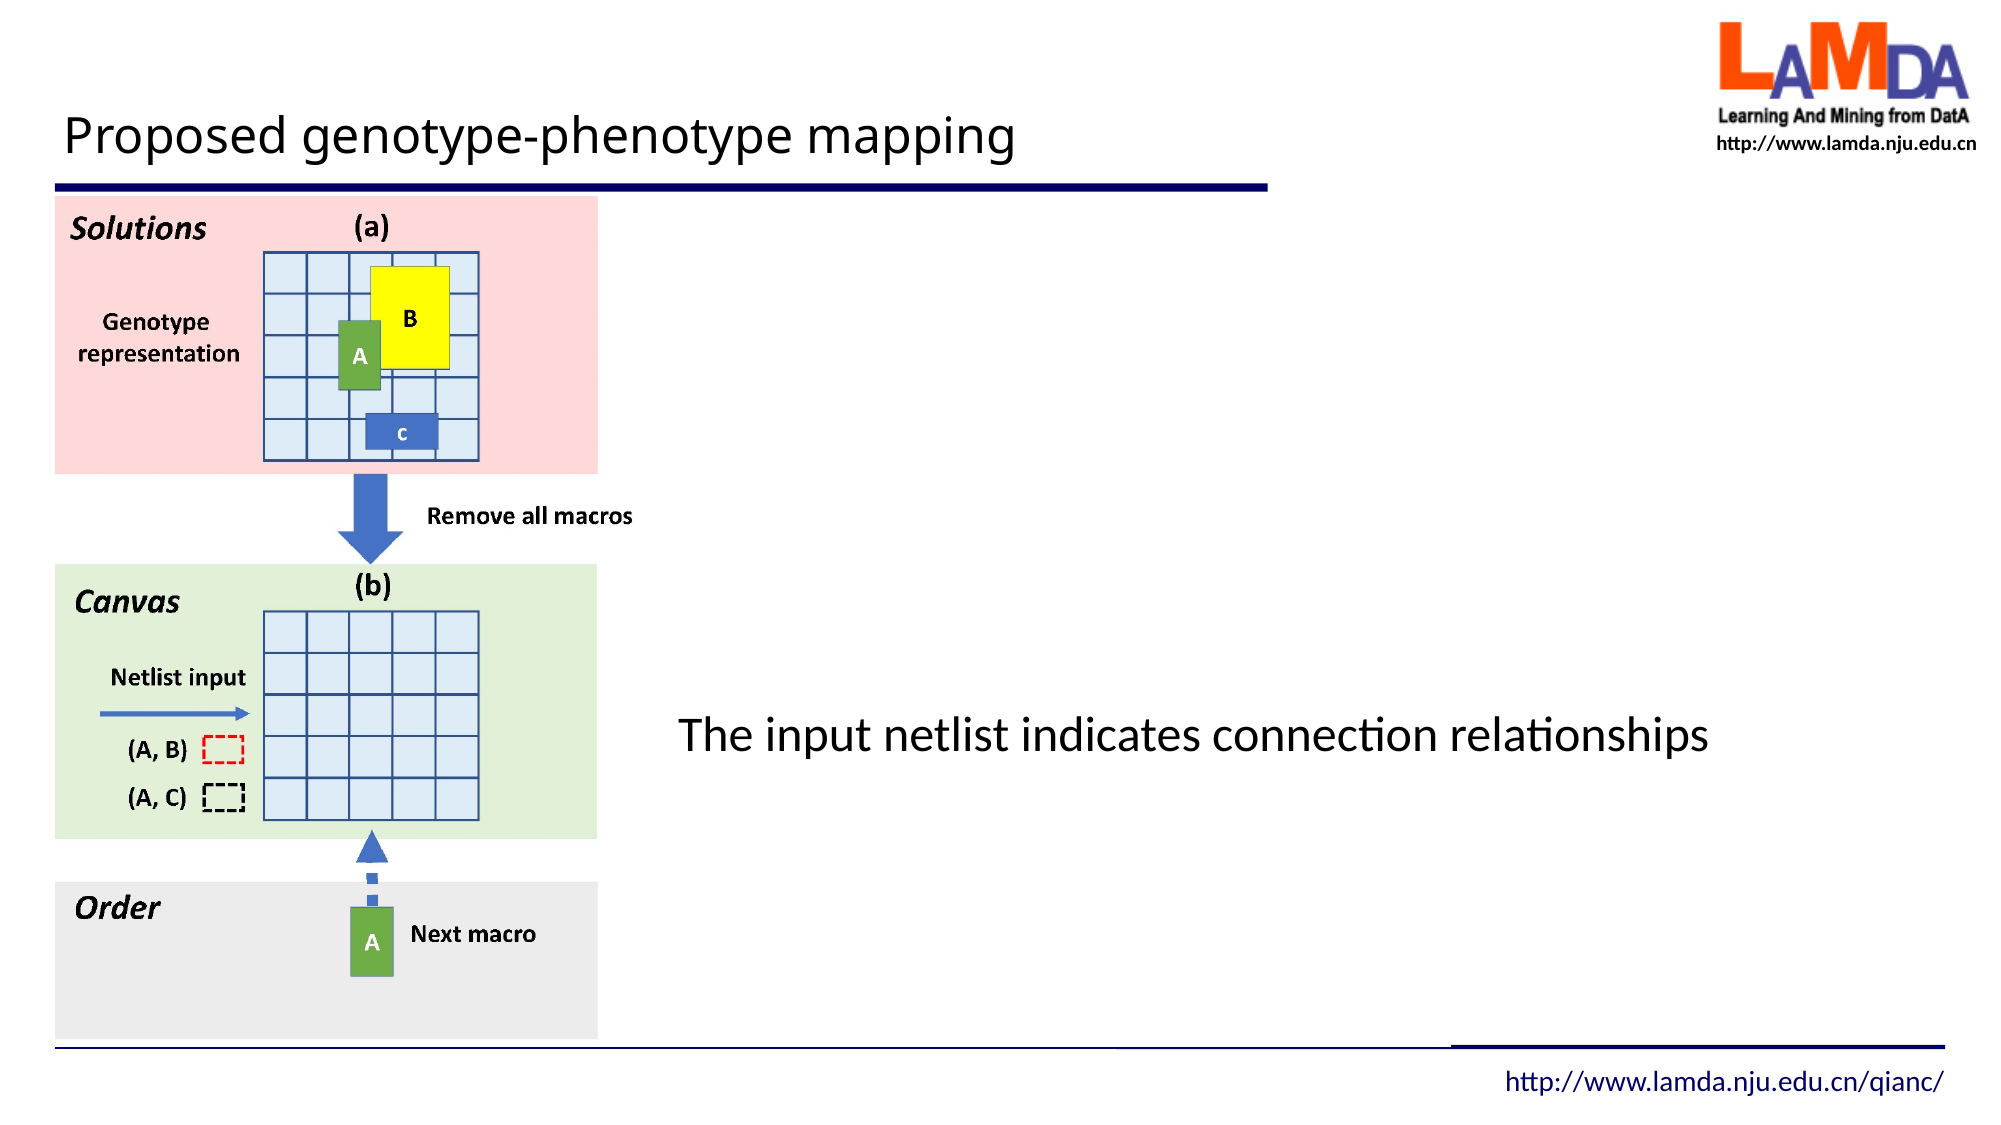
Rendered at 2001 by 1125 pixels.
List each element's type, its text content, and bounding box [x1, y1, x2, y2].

text_box The input netlist indicates connection relationships [1457, 663, 1833, 769]
text_box Proposed genotype-phenotype mapping [49, 95, 1160, 171]
picture [1706, 13, 1986, 146]
picture [54, 195, 1452, 1047]
